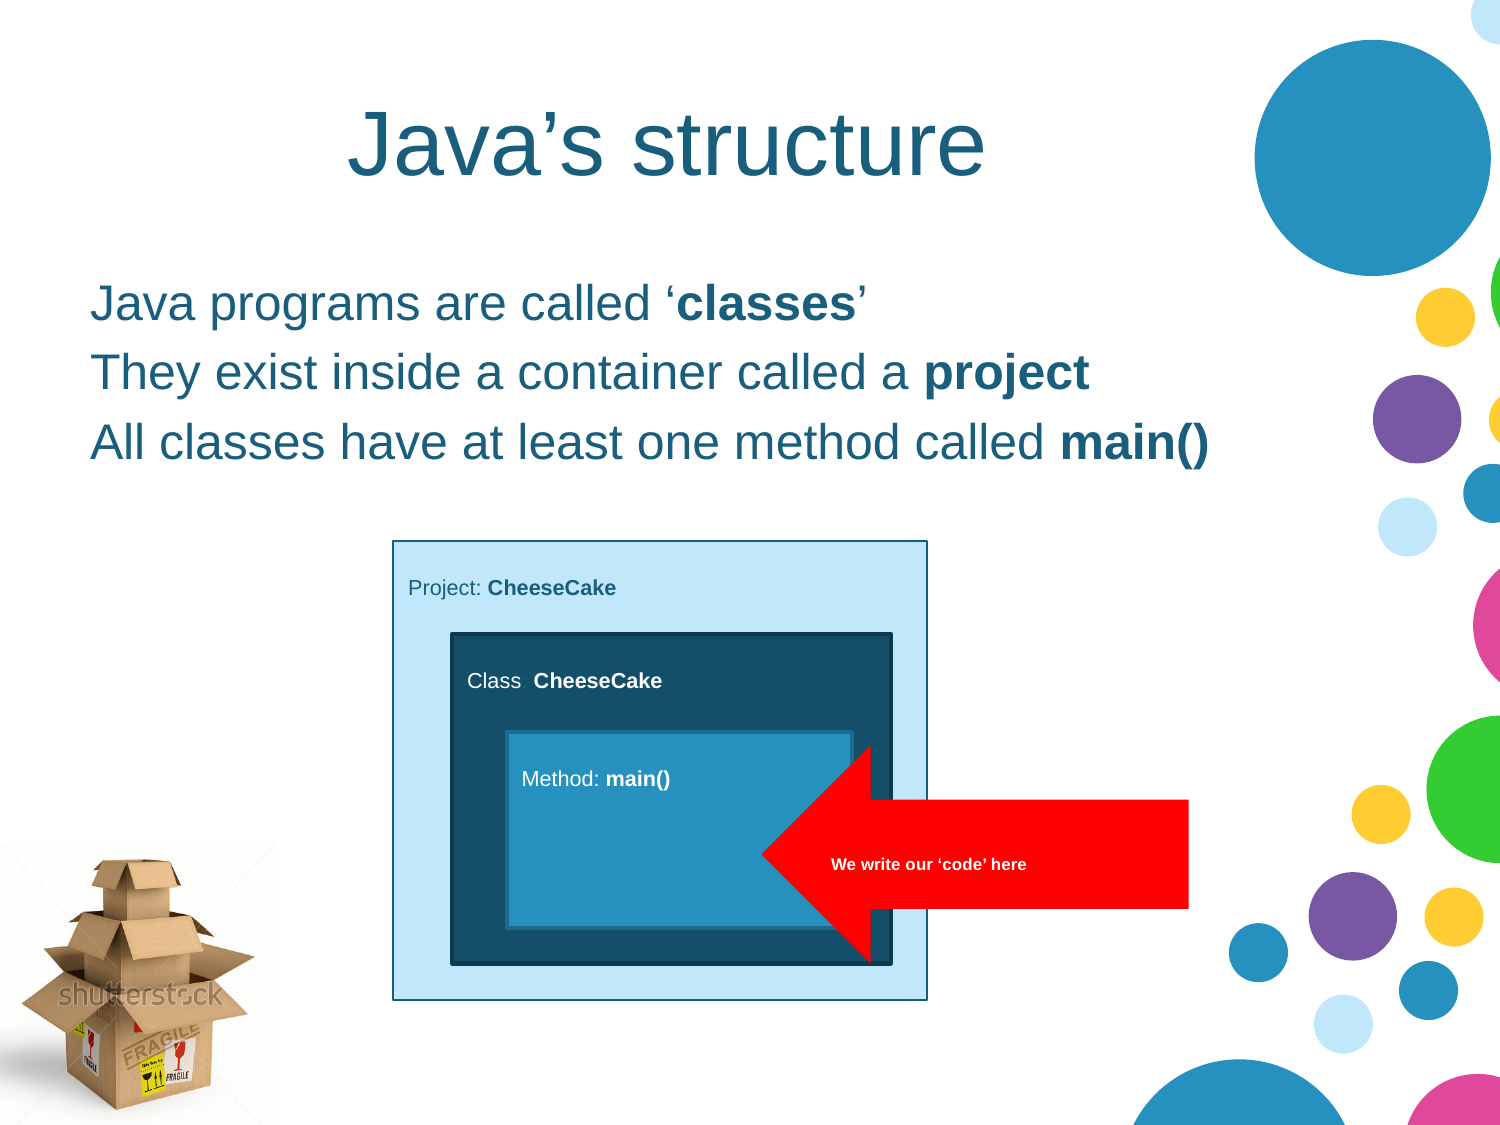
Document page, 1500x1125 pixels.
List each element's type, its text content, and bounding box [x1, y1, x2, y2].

text_box Method: main() [505, 730, 854, 930]
list Java programs are called ‘classes’ They exist inside a container called a project All classes have at least one method called main() [75, 262, 1322, 1005]
text_box Project: CheeseCake [393, 540, 928, 1000]
text_box Class: CheeseCake [450, 632, 893, 966]
picture [0, 841, 276, 1125]
title Java’s structure [75, 45, 1261, 233]
text_box We write our ‘code’ here [761, 744, 1189, 964]
